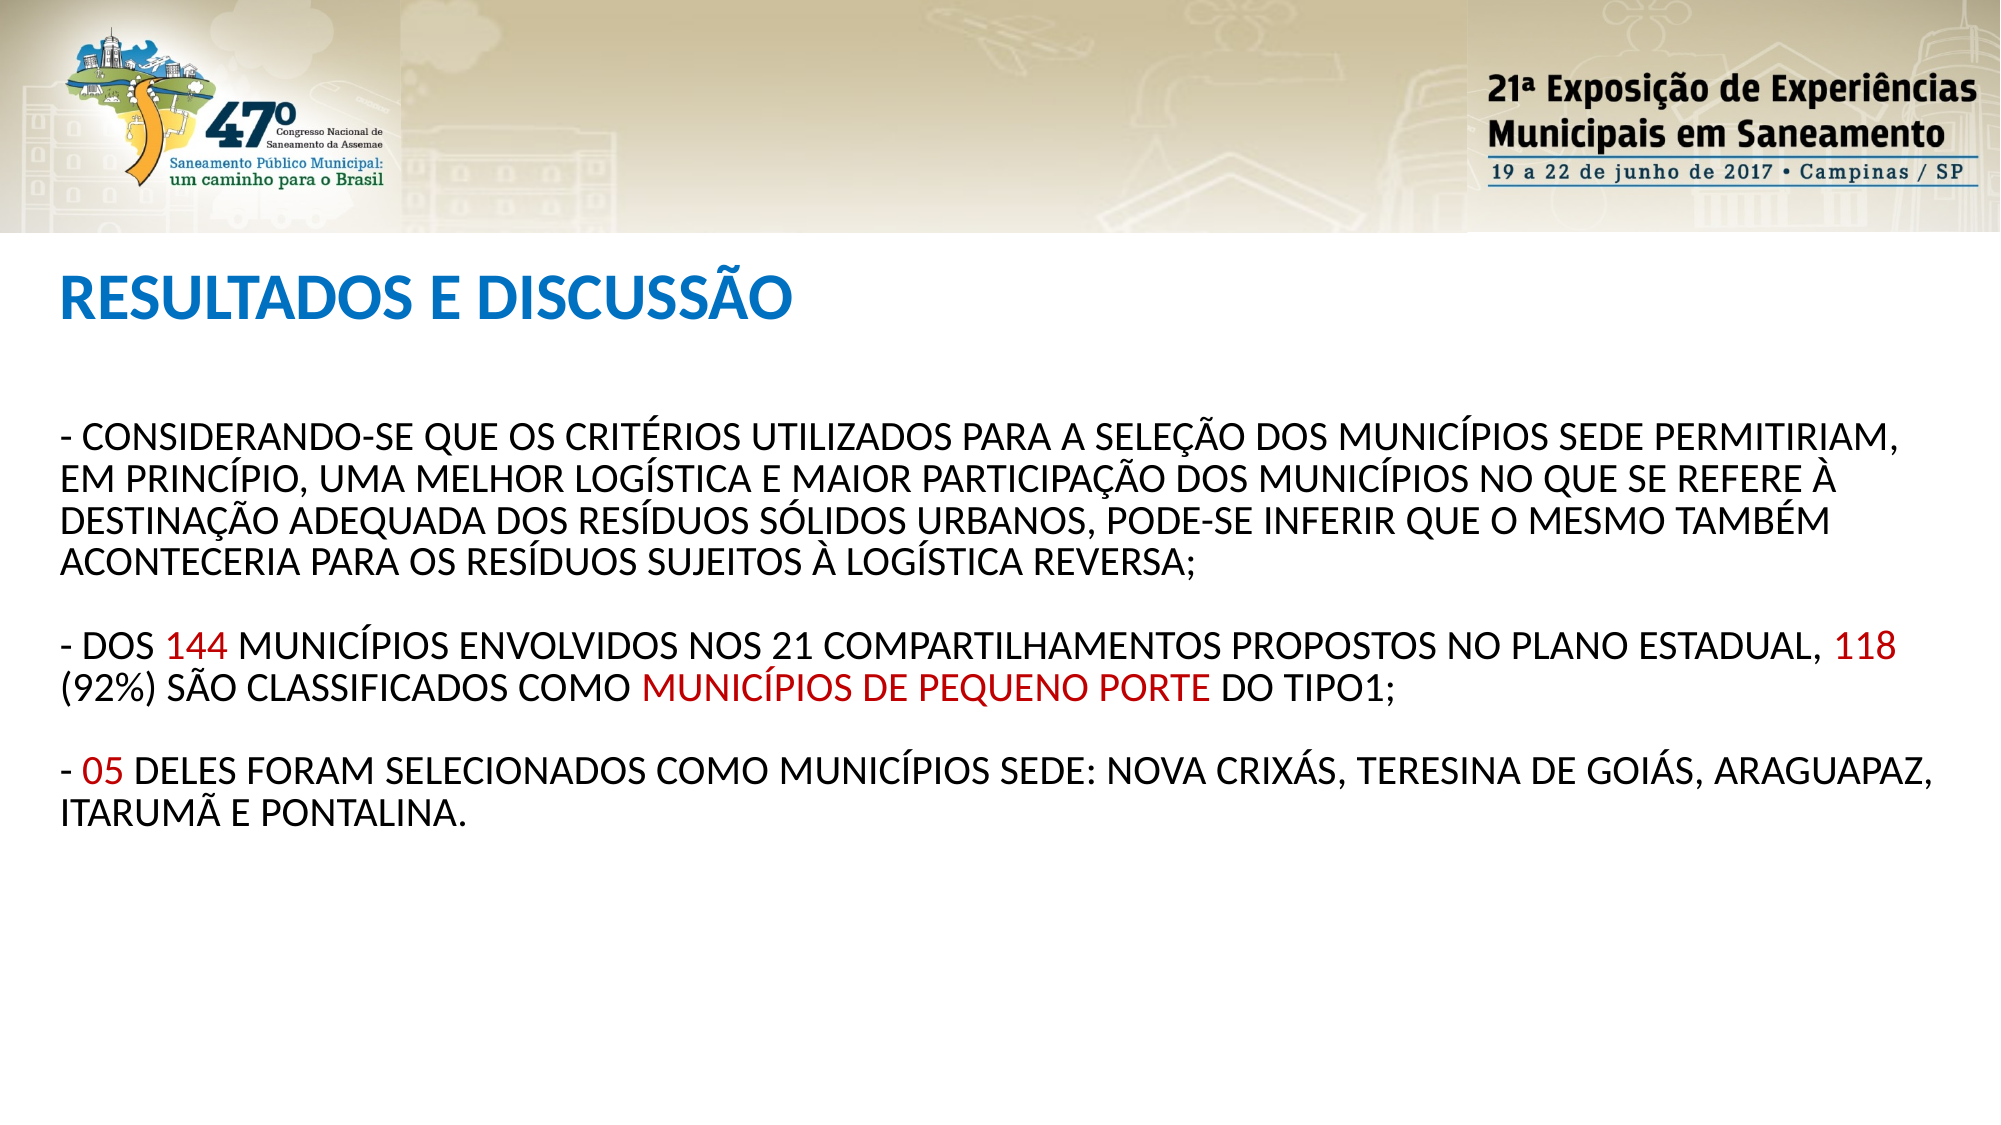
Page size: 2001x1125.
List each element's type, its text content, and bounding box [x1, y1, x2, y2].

picture [0, 0, 2000, 233]
title RESULTADOS E DISCUSSÃO - CONSIDERANDO-SE QUE OS CRITÉRIOS UTILIZADOS PARA A SELEÇÃO DOS MUNICÍPIOS SEDE PERMITIRIAM, EM PRINCÍPIO, UMA MELHOR LOGÍSTICA E MAIOR PARTICIPAÇÃO DOS MUNICÍPIOS NO QUE SE REFERE À DESTINAÇÃO ADEQUADA DOS RESÍDUOS SÓLIDOS URBANOS, PODE-SE INFERIR QUE O MESMO TAMBÉM ACONTECERIA PARA OS RESÍDUOS SUJEITOS À LOGÍSTICA REVERSA; - DOS 144 MUNICÍPIOS ENVOLVIDOS NOS 21 COMPARTILHAMENTOS PROPOSTOS NO PLANO ESTADUAL, 118 (92%) SÃO CLASSIFICADOS COMO MUNICÍPIOS DE PEQUENO PORTE DO TIPO1; - 05 DELES FORAM SELECIONADOS COMO MUNICÍPIOS SEDE: NOVA CRIXÁS, TERESINA DE GOIÁS, ARAGUAPAZ, ITARUMÃ E PONTALINA. [44, 261, 1966, 1005]
